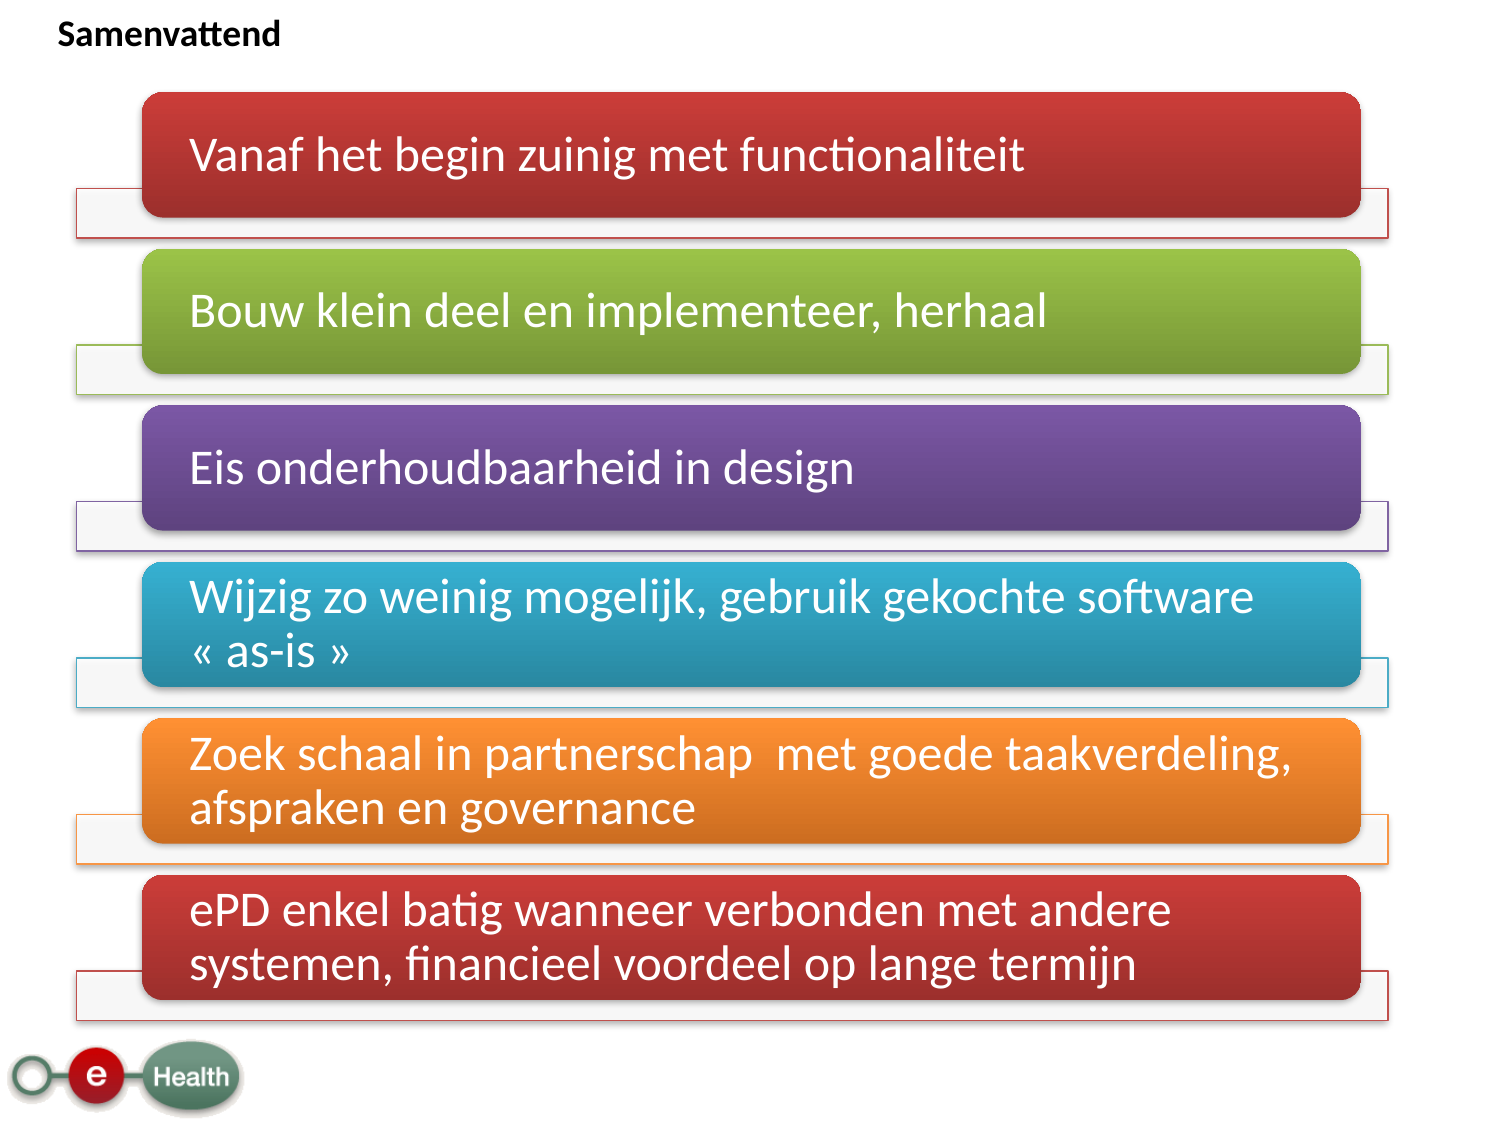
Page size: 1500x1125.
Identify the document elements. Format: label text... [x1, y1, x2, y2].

text_box Samenvattend [42, 1, 297, 62]
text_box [76, 77, 1389, 1036]
picture [5, 1003, 266, 1125]
